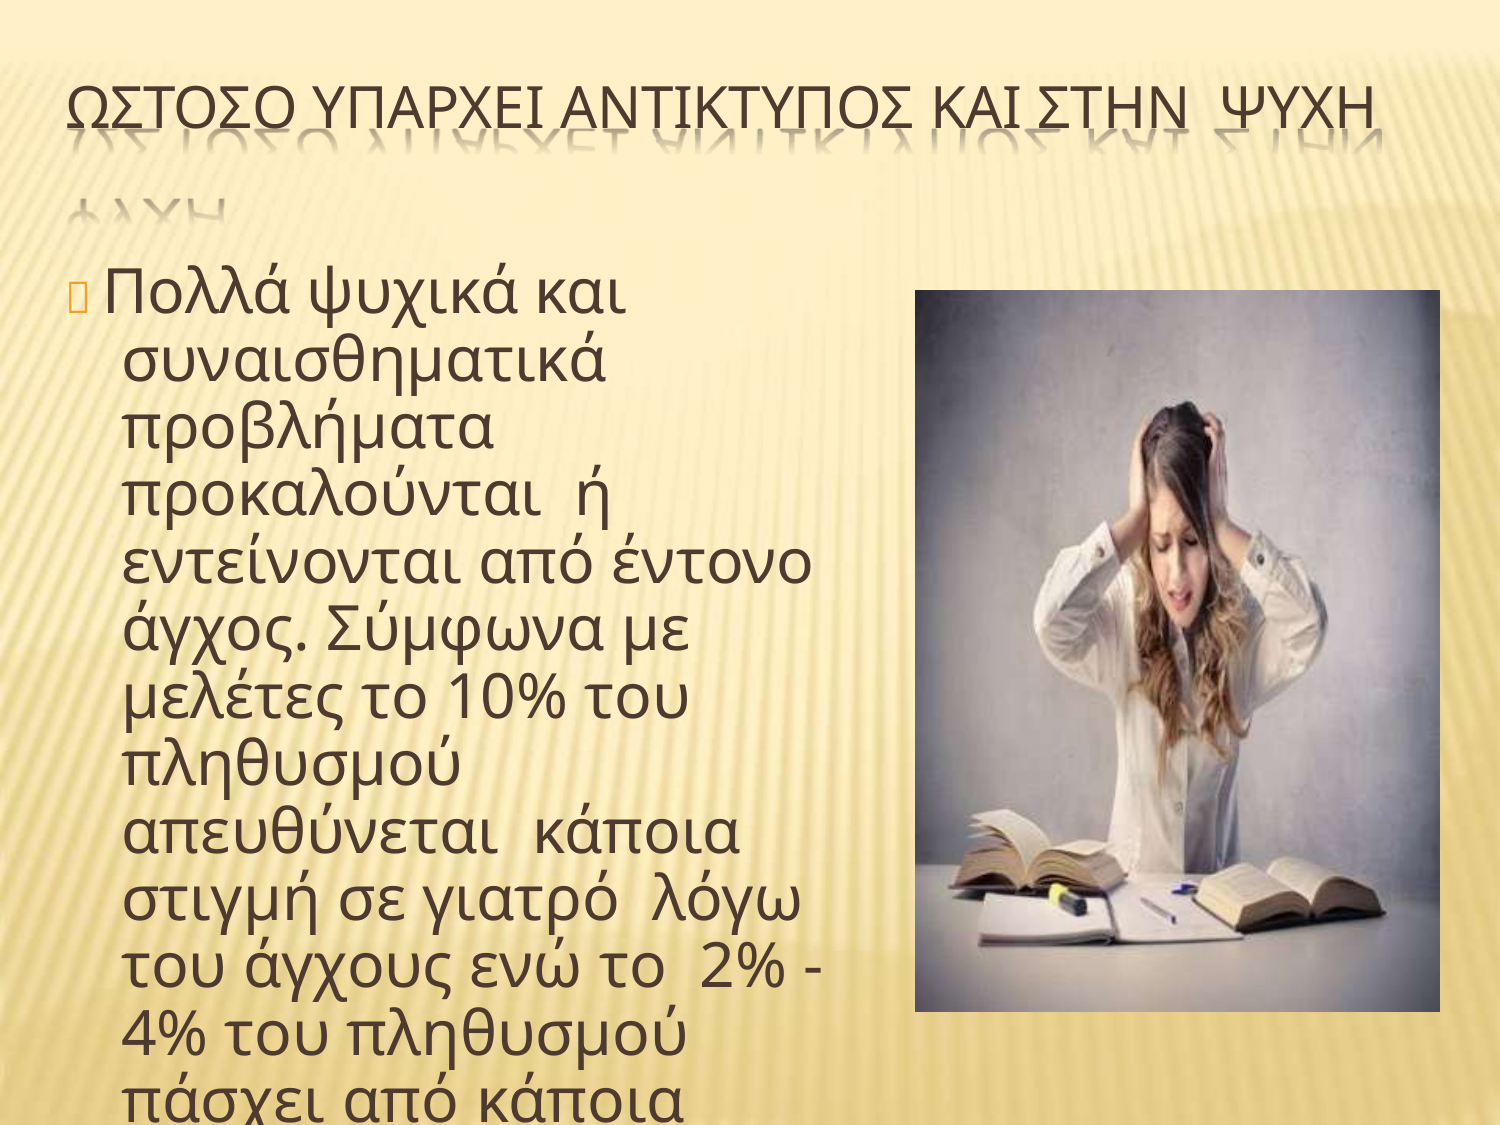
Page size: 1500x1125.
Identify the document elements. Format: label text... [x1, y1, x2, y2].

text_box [28, 127, 1500, 266]
picture [0, 0, 1500, 1125]
title ΩΣΤΟΣΟ ΥΠΑΡΧΕΙ ΑΝΤΙΚΤΥΠΟΣ ΚΑΙ ΣΤΗΝ ΨΥΧΗ [62, 58, 1437, 126]
text_box  Πολλά ψυχικά και συναισθηματικά προβλήματα προκαλούνται ή εντείνονται από έντονο άγχος. Σύμφωνα με μελέτες το 10% του πληθυσμού απευθύνεται κάποια στιγμή σε γιατρό λόγω του άγχους ενώ το 2% - 4% του πληθυσμού πάσχει από κάποια διαταραχή άγχους. [62, 274, 855, 1125]
picture [855, 266, 1500, 1125]
